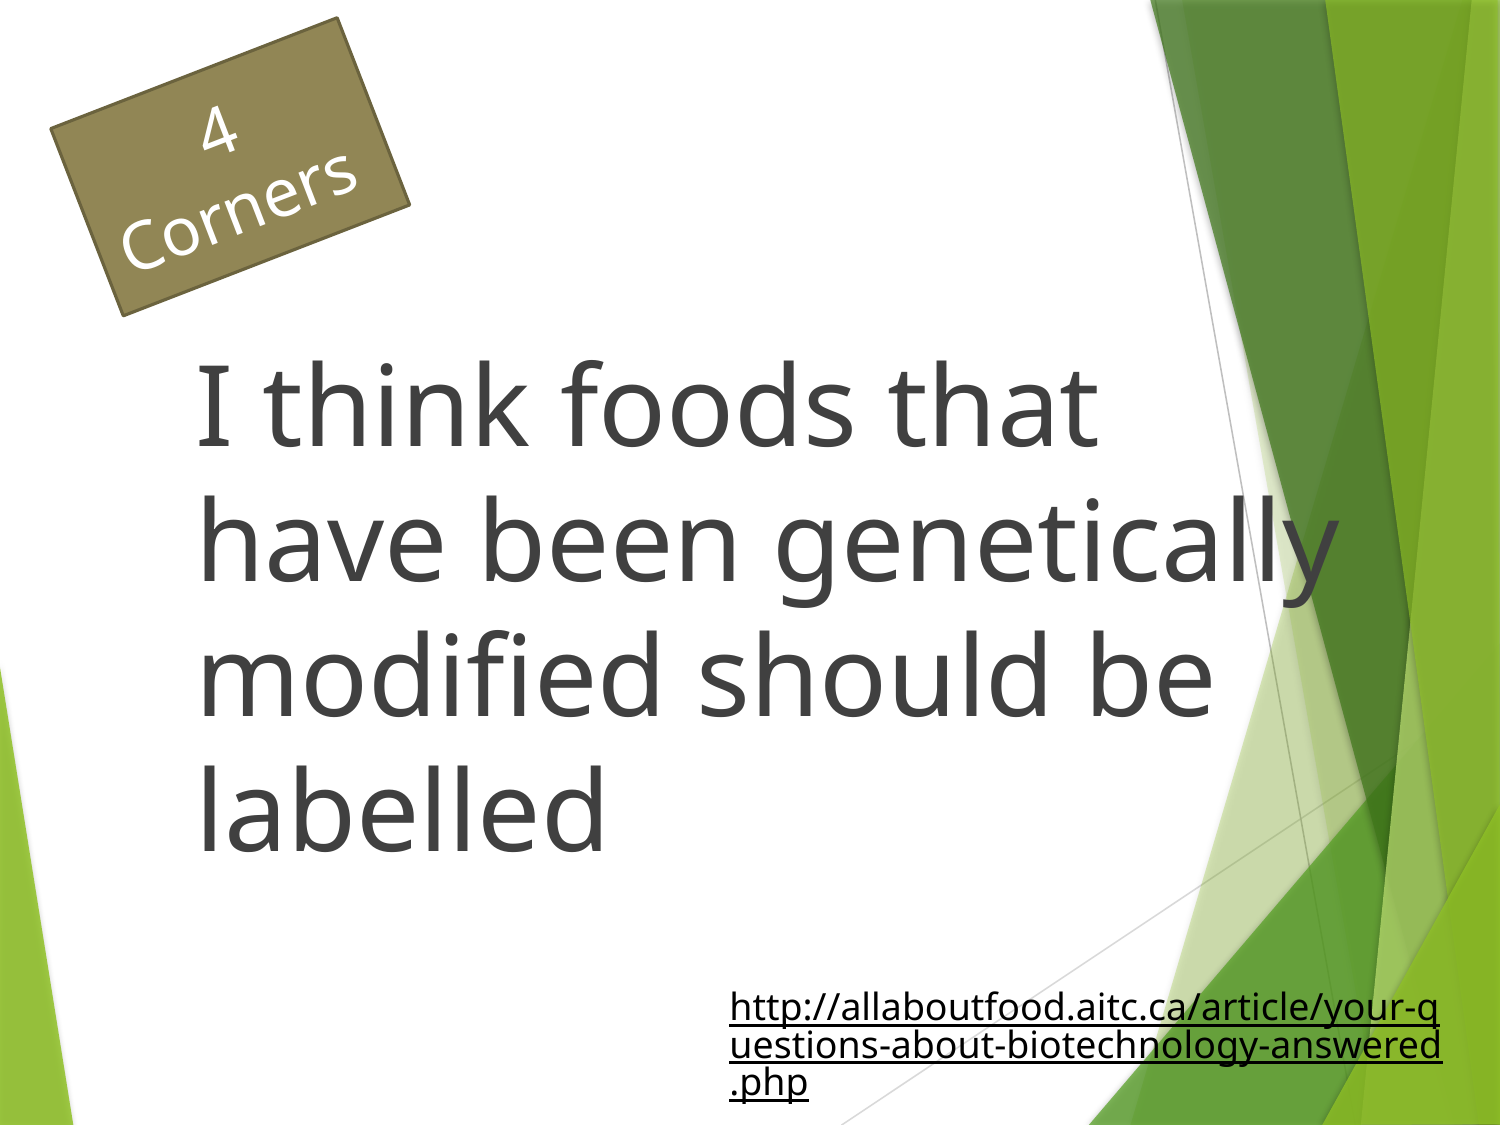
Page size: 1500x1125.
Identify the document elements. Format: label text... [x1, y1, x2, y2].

list I think foods that have been genetically modified should be labelled [123, 326, 1376, 898]
text_box 4 Corners [49, 16, 412, 318]
text_box http://allaboutfood.aitc.ca/article/your-questions-about-biotechnology-answered.php [714, 975, 1465, 1087]
